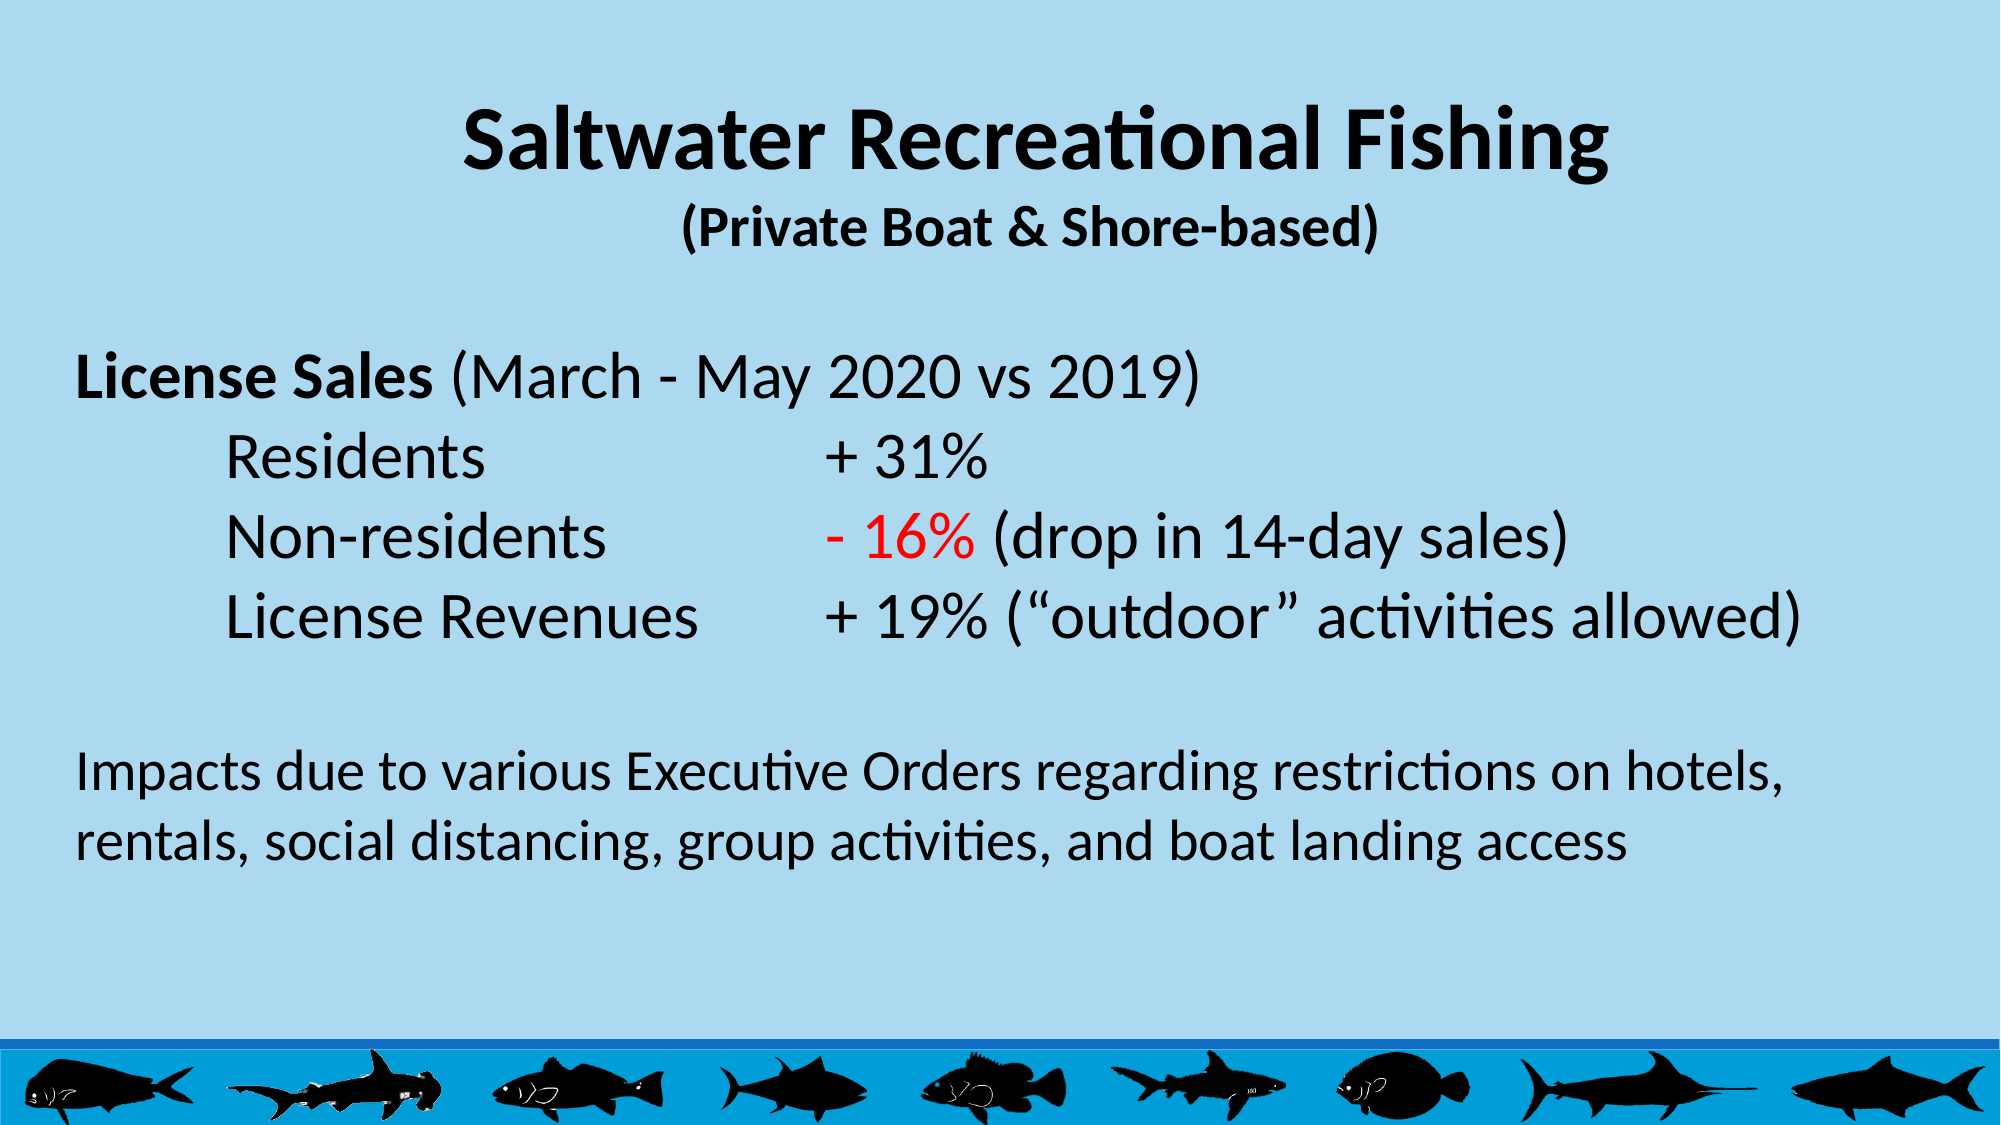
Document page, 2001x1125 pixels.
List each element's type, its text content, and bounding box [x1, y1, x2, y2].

picture [923, 1056, 1065, 1123]
picture [909, 1041, 1077, 1049]
picture [1793, 1058, 1979, 1117]
picture [478, 1044, 678, 1049]
picture [27, 1060, 190, 1122]
picture [1510, 1042, 1767, 1049]
picture [494, 1059, 662, 1120]
text_box Saltwater Recreational Fishing (Private Boat & Shore-based) [135, 70, 1939, 324]
text_box License Sales (March - May 2020 vs 2019) Residents + 31% Non-residents - 16% (drop in 14-day sales) License Revenues + 19% (“outdoor” activities allowed) Impacts due to various Executive Orders regarding restrictions on hotels, rentals, social distancing, group activities, and boat landing access [61, 324, 1939, 880]
picture [1113, 1053, 1284, 1119]
picture [703, 1038, 883, 1049]
picture [1338, 1053, 1468, 1118]
picture [1329, 1045, 1475, 1049]
picture [1525, 1053, 1712, 1118]
picture [1110, 1041, 1287, 1049]
picture [726, 1059, 865, 1120]
picture [224, 1045, 442, 1120]
